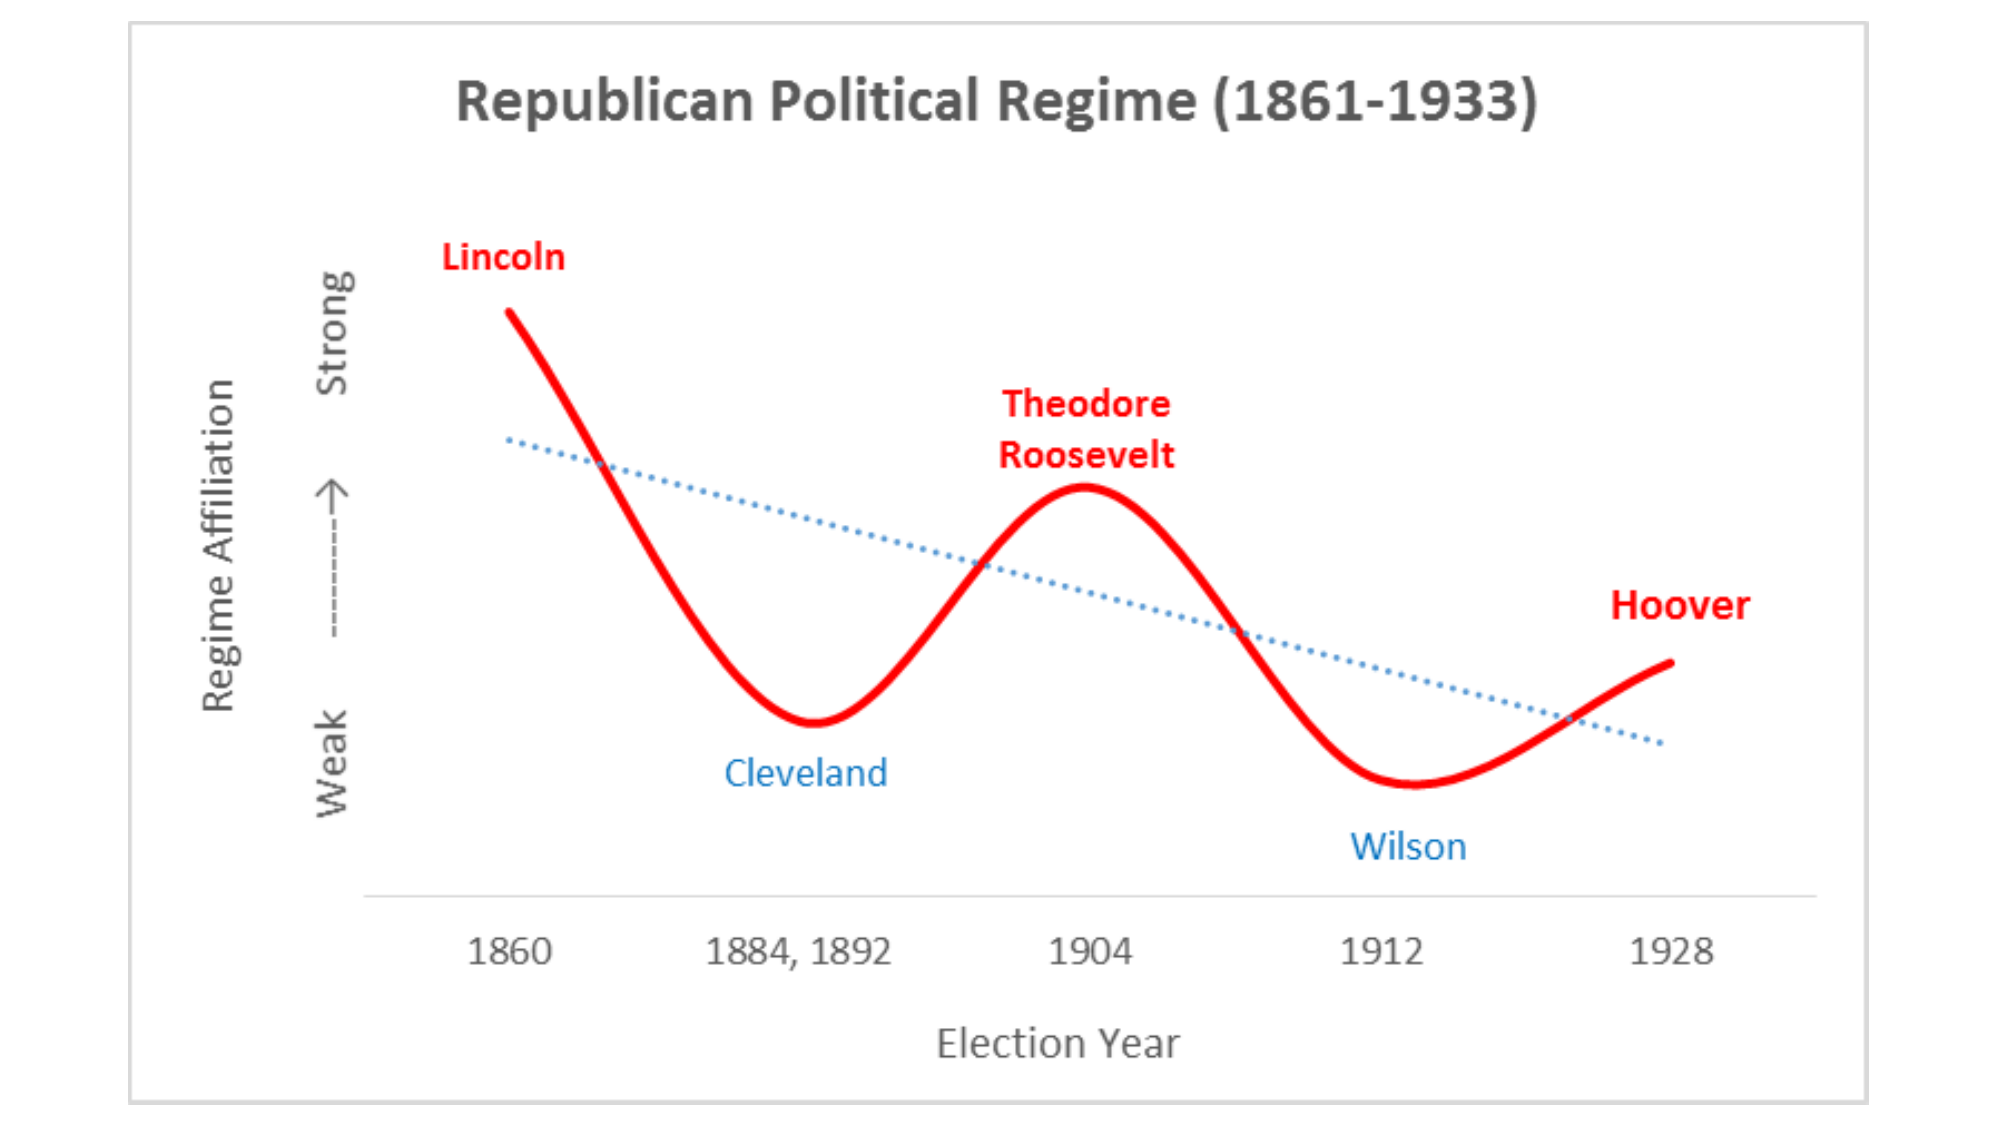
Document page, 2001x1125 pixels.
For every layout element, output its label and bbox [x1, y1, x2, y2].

picture [128, 21, 1869, 1105]
